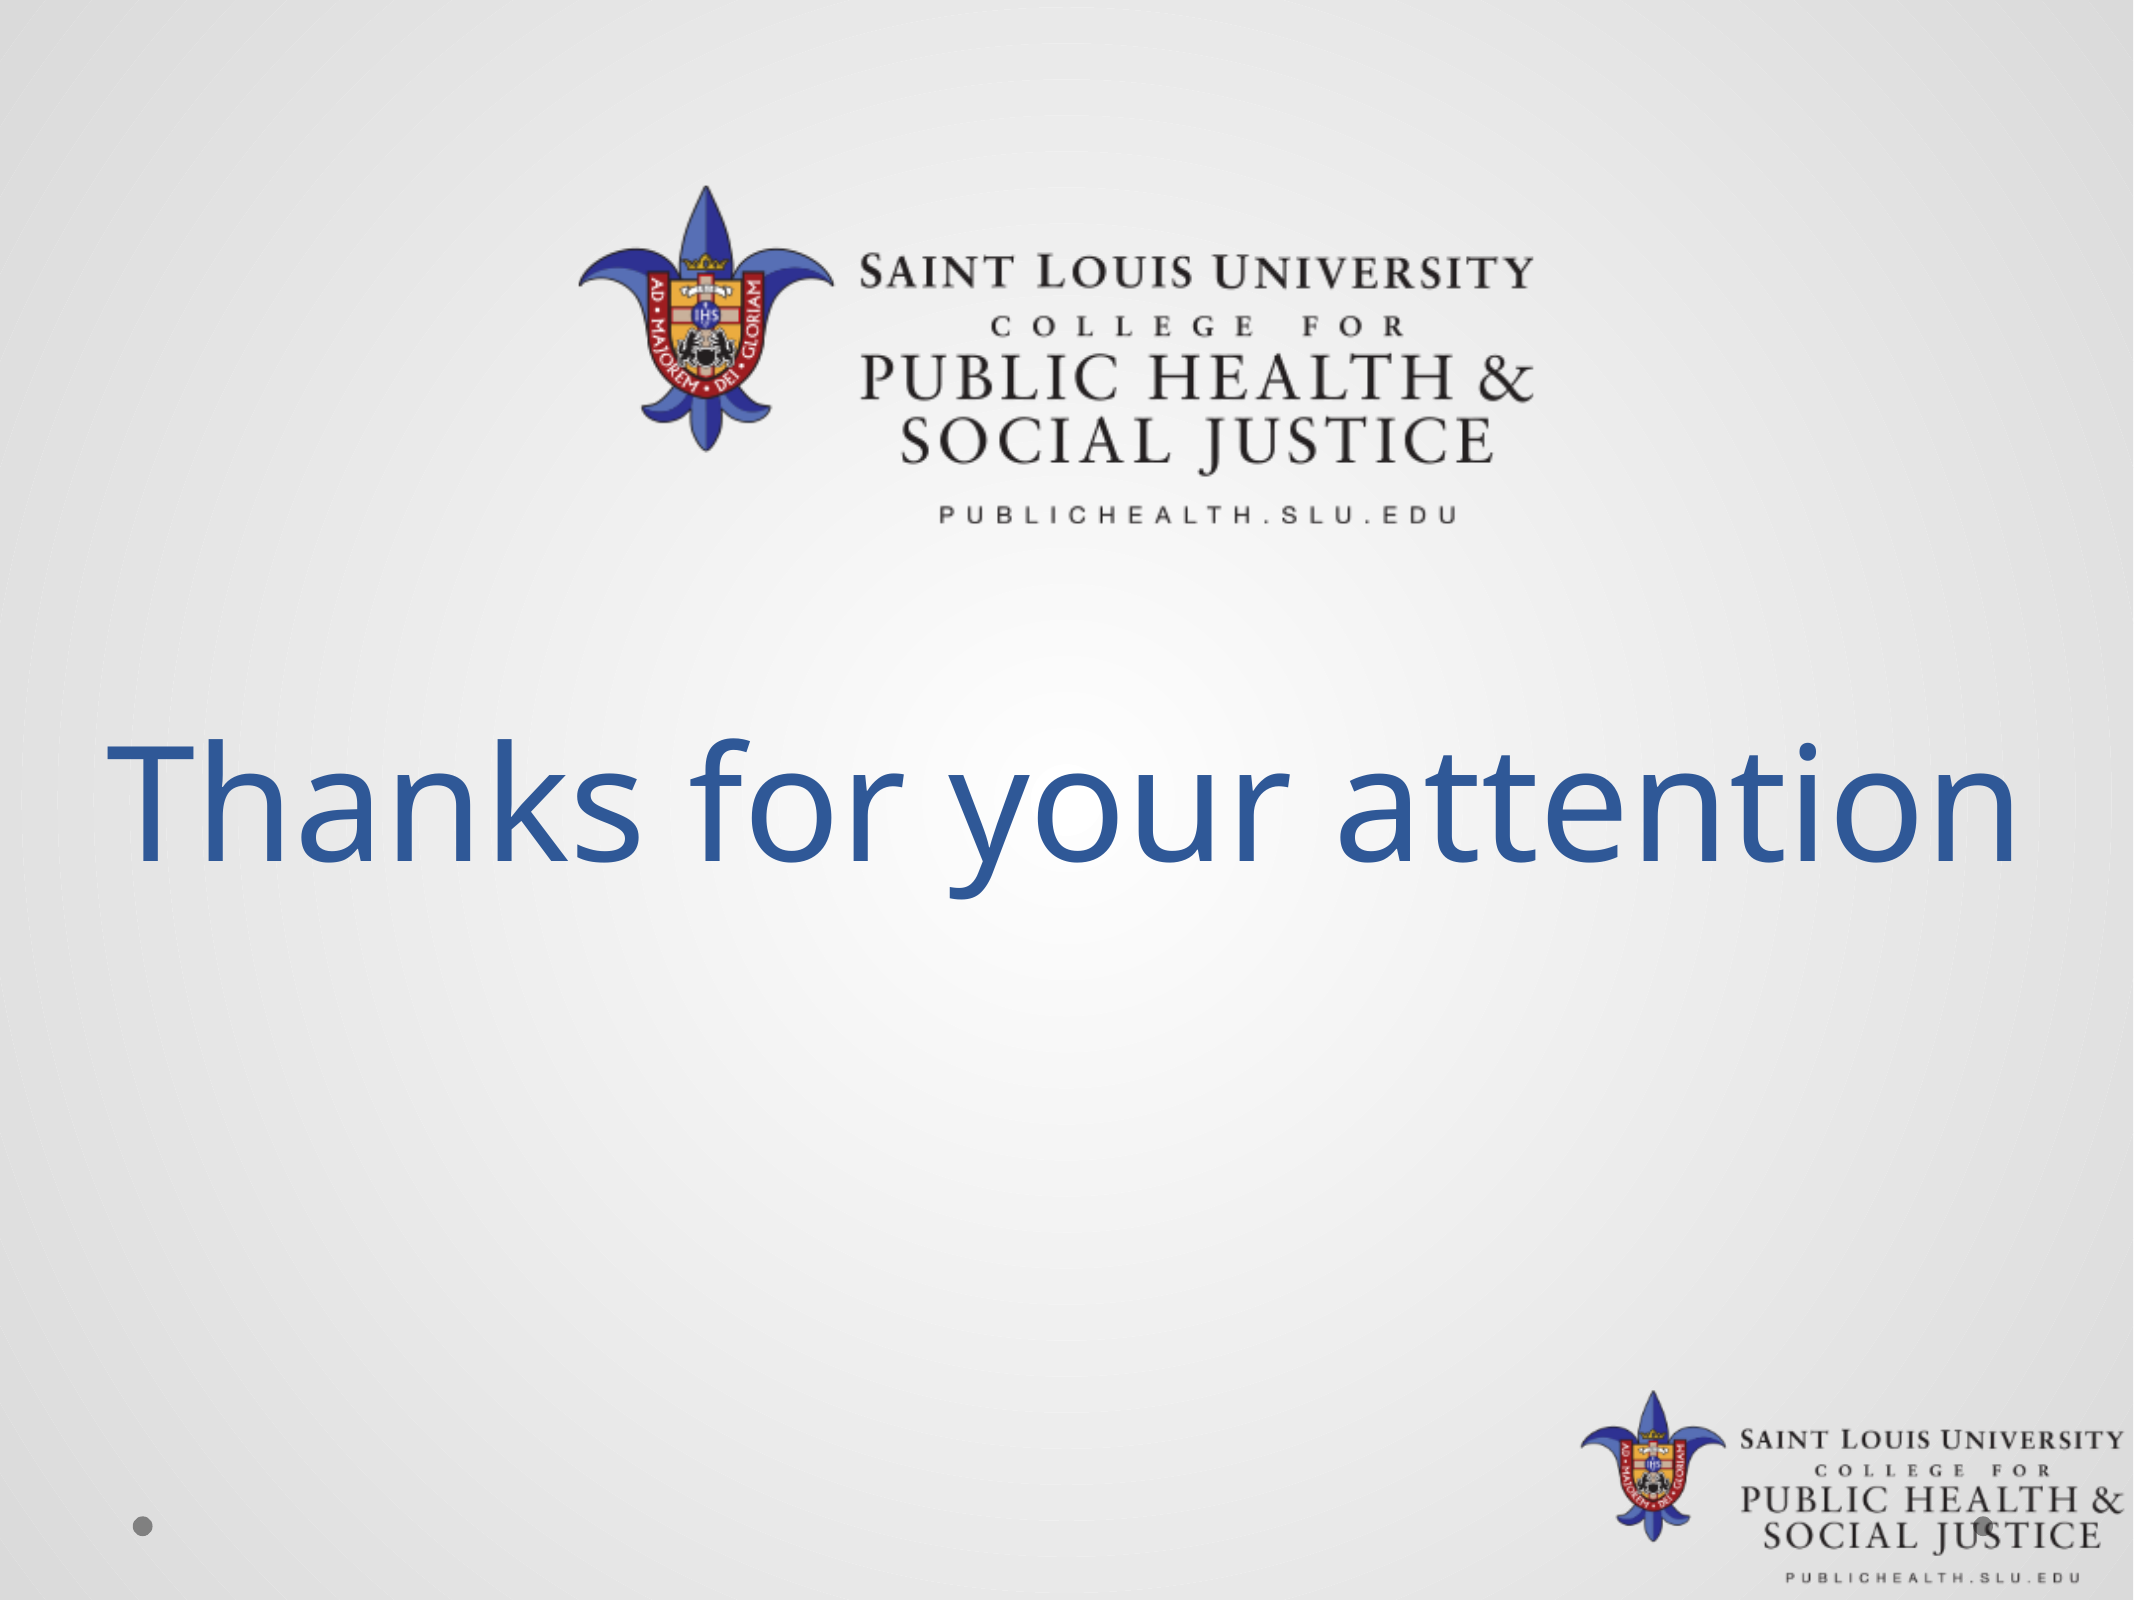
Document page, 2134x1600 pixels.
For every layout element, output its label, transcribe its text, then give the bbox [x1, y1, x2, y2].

picture [1571, 1375, 2134, 1600]
text_box Thanks for your attention [0, 714, 2134, 905]
picture [562, 158, 1552, 555]
